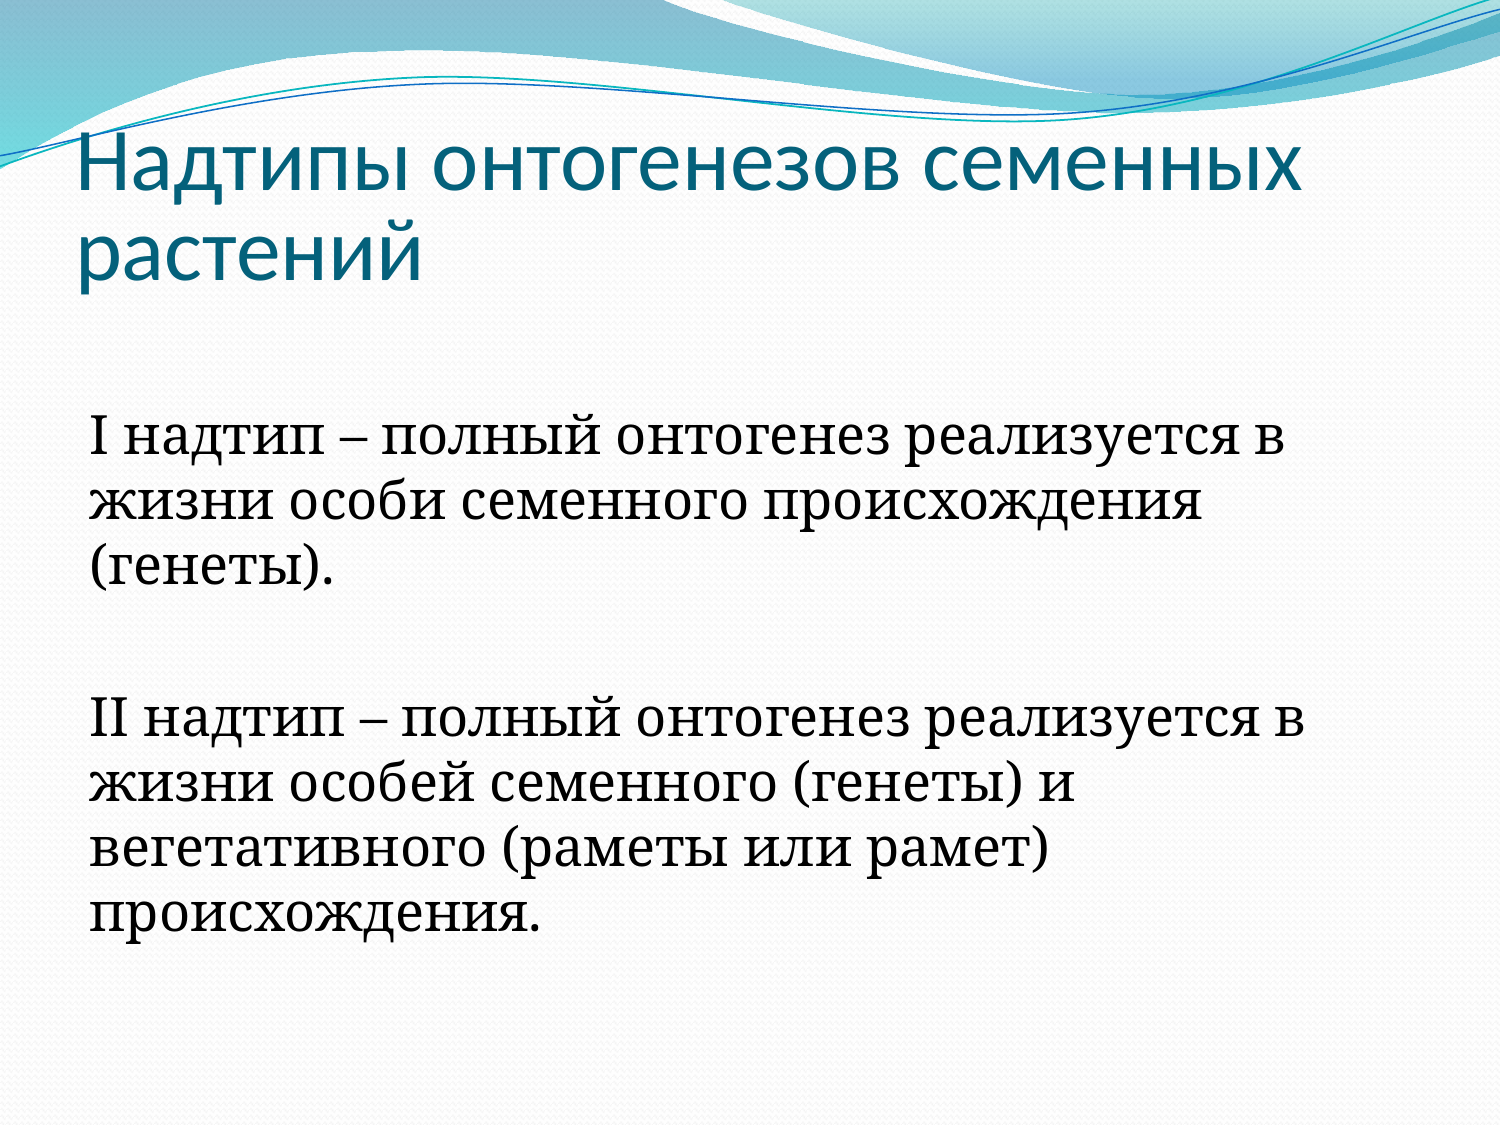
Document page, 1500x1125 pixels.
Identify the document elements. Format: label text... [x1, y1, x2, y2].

list I надтип – полный онтогенез реализуется в жизни особи семенного происхождения (генеты). II надтип – полный онтогенез реализуется в жизни особей семенного (генеты) и вегетативного (раметы или рамет) происхождения. [75, 317, 1425, 1038]
title Надтипы онтогенезов семенных растений [75, 115, 1425, 303]
